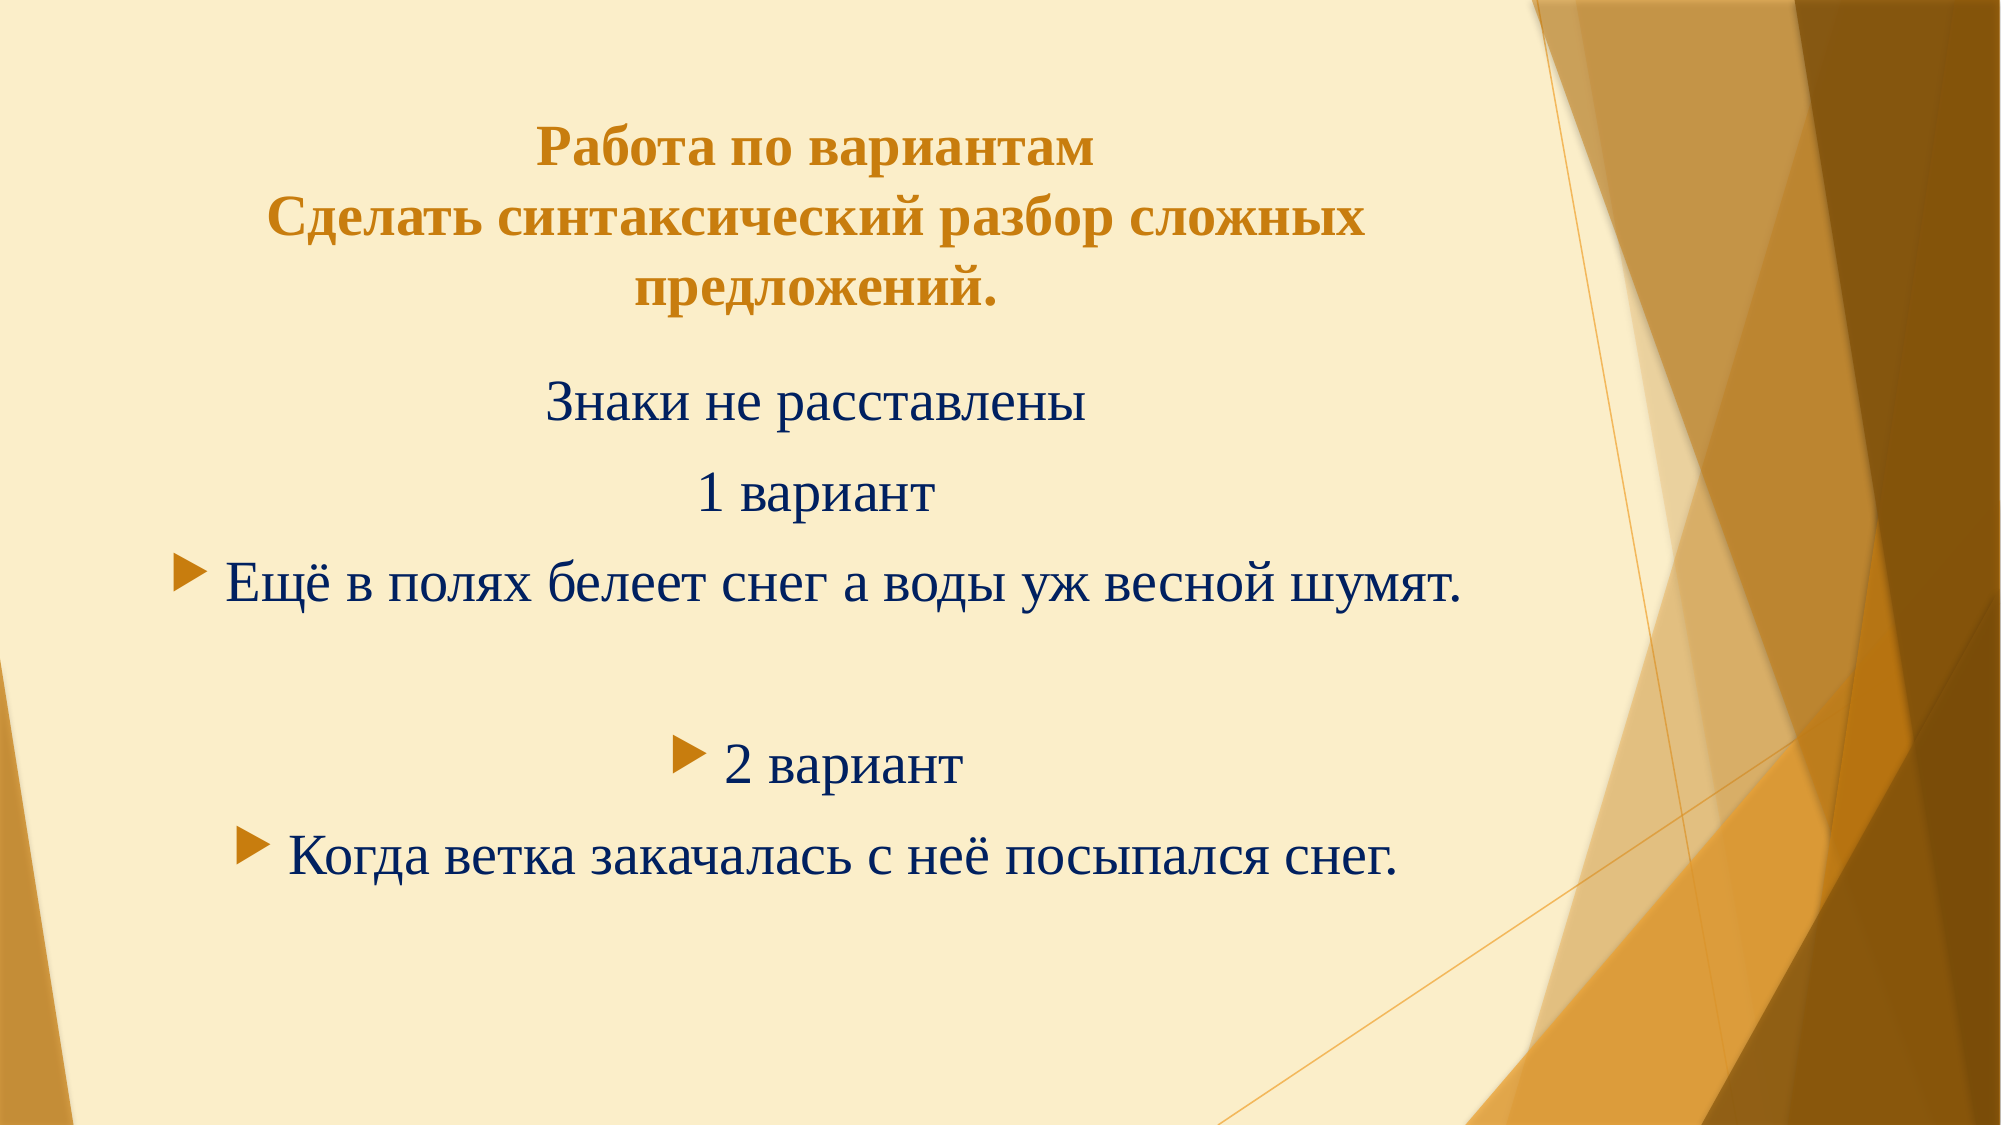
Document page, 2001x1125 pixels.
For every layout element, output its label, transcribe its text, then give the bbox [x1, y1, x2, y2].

title Работа по вариантам Сделать синтаксический разбор сложных предложений. [111, 99, 1522, 354]
list Знаки не расставлены 1 вариант Ещё в полях белеет снег а воды уж весной шумят. 2 вариант Когда ветка закачалась с неё посыпался снег. [111, 354, 1522, 992]
